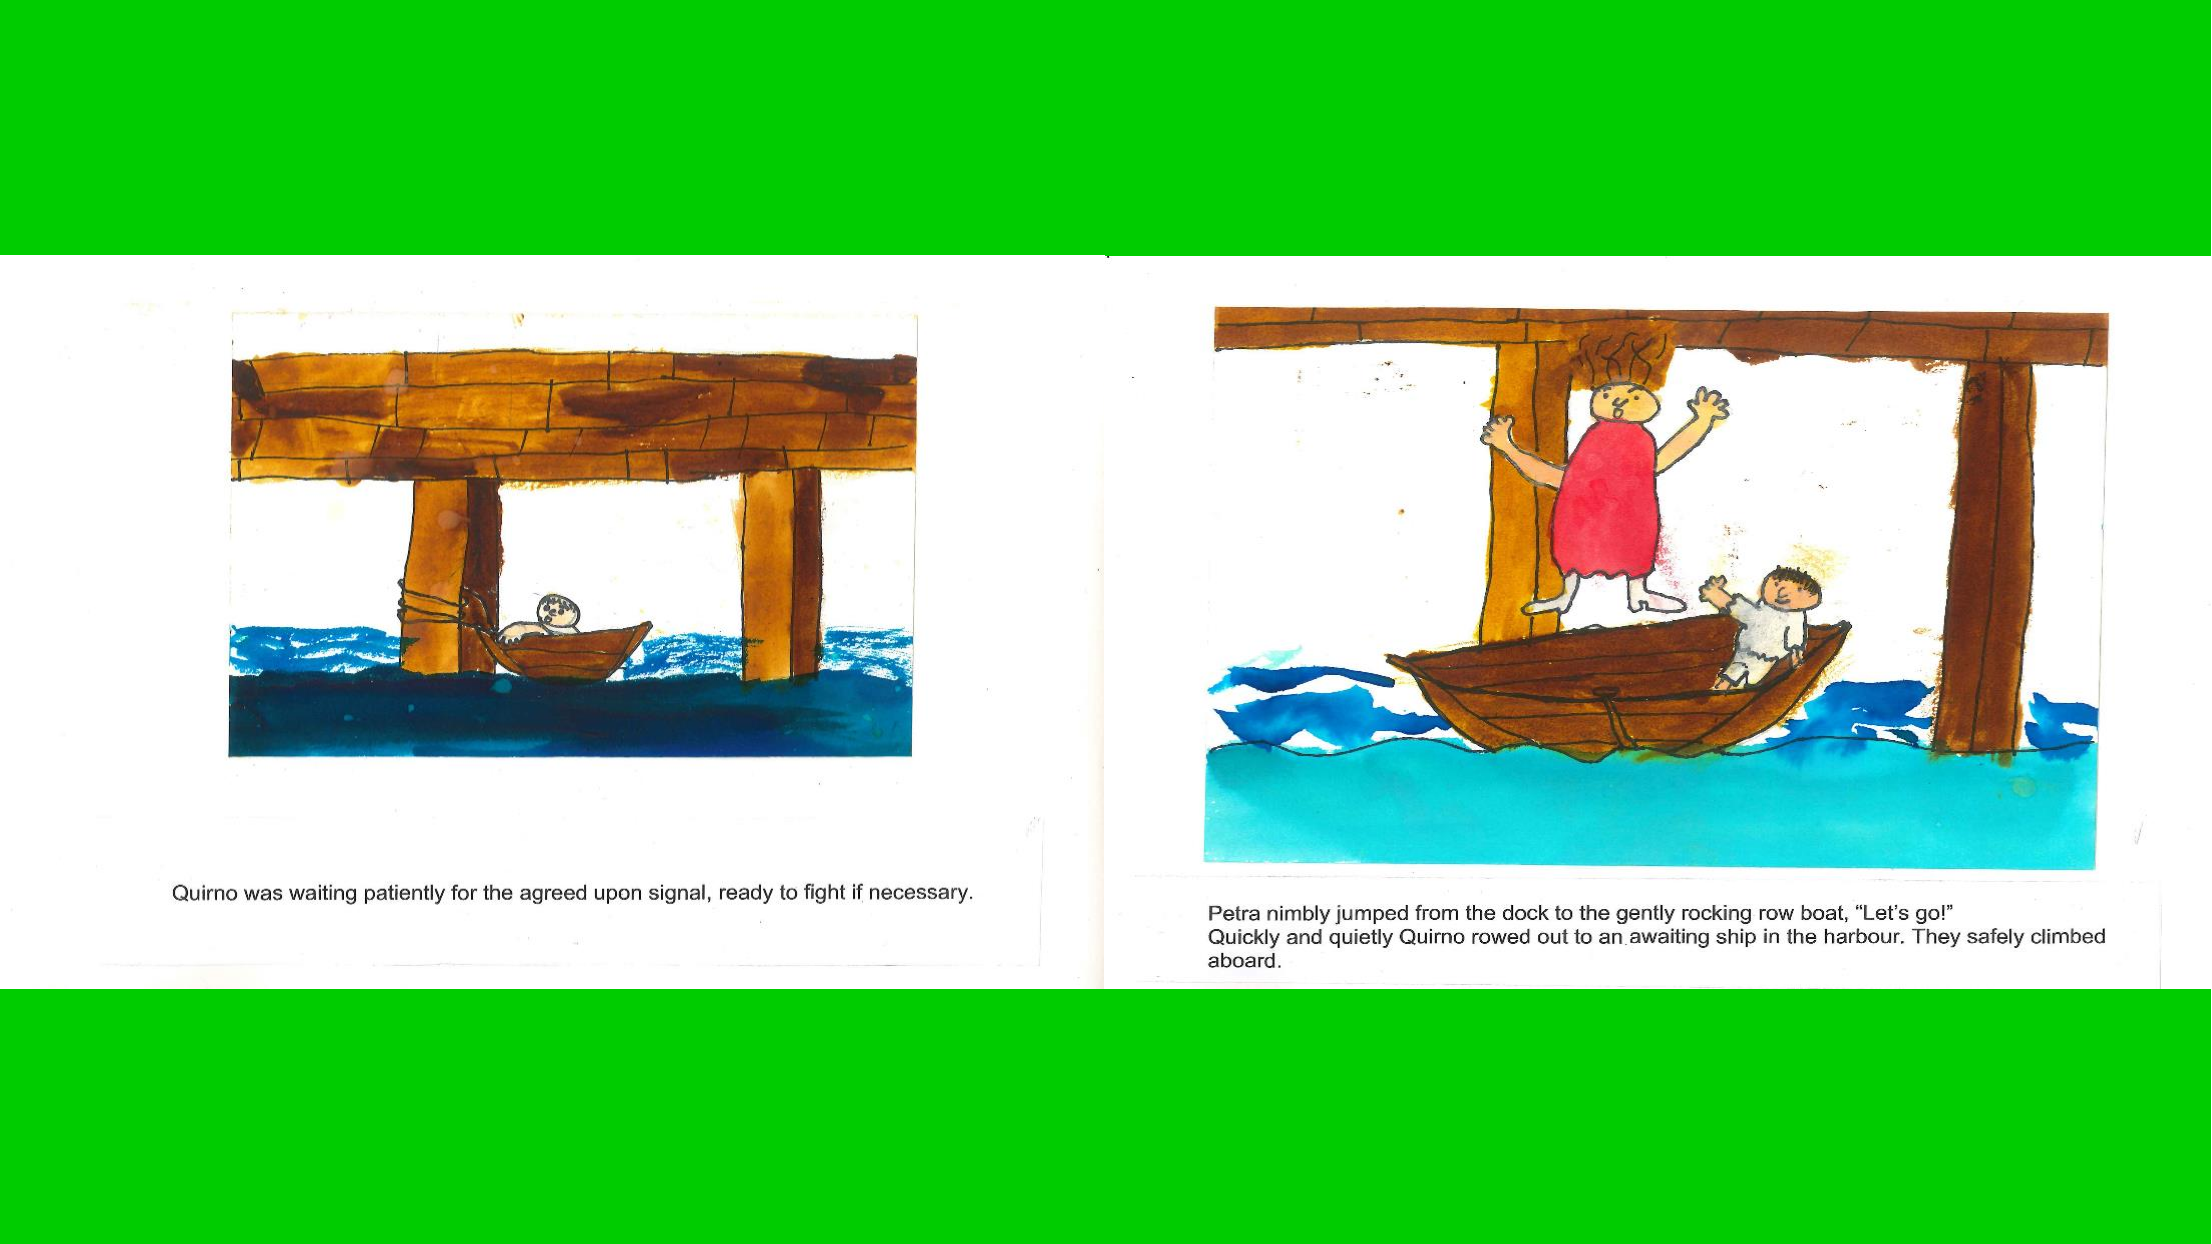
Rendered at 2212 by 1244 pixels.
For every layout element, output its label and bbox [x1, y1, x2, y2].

picture [0, 255, 2212, 989]
